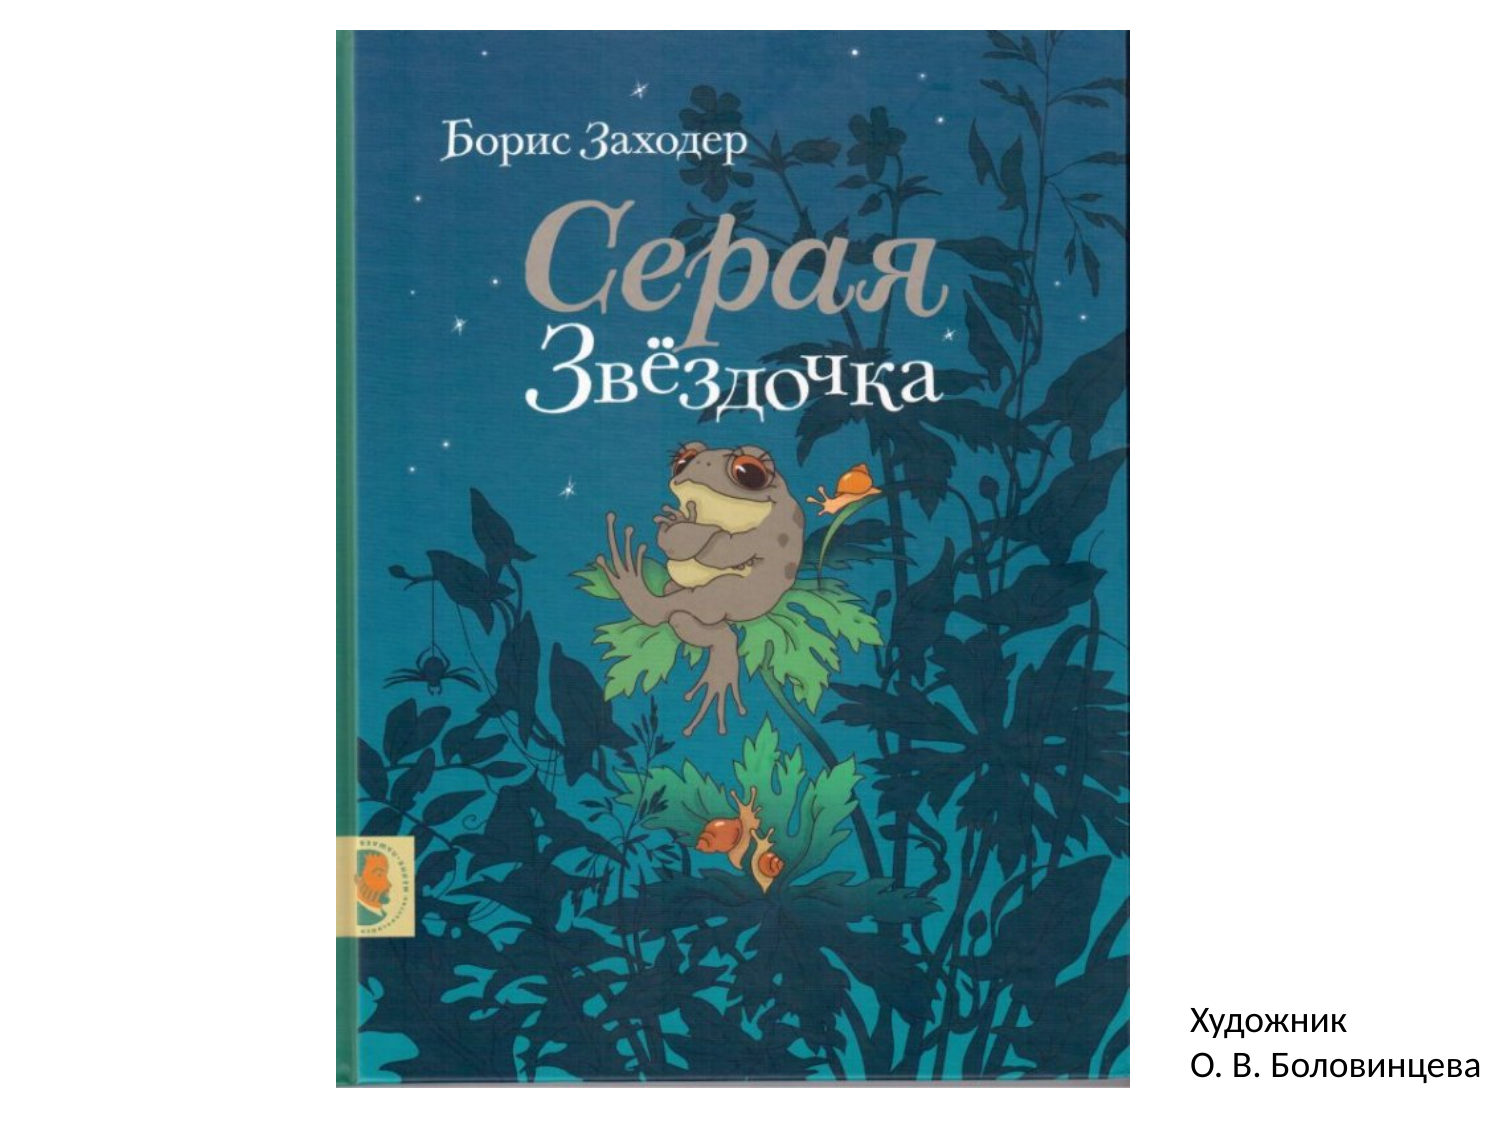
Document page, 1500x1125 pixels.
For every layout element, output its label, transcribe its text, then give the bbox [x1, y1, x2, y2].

text_box Художник О. В. Боловинцева [1175, 987, 1500, 1093]
picture [336, 30, 1130, 1089]
